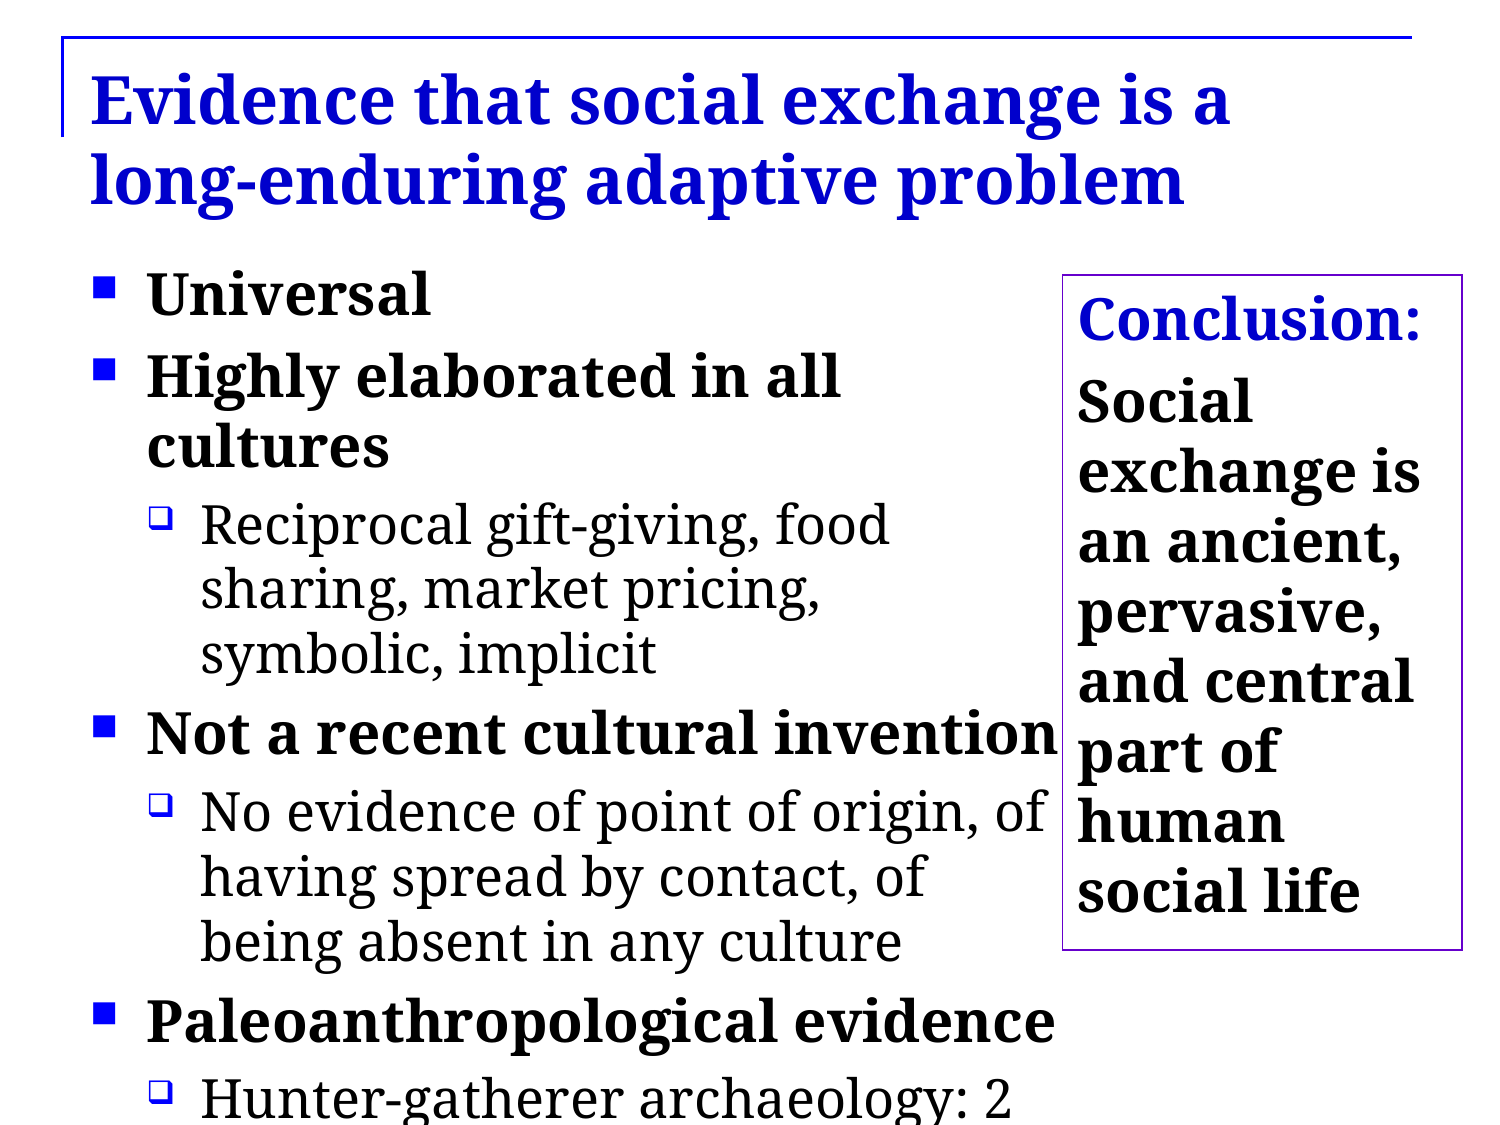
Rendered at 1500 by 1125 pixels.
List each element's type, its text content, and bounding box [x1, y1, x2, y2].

title Evidence that social exchange is a long-enduring adaptive problem [74, 49, 1426, 238]
list Universal Highly elaborated in all cultures Reciprocal gift-giving, food sharing, market pricing, symbolic, implicit Not a recent cultural invention No evidence of point of origin, of having spread by contact, of being absent in any culture Paleoanthropological evidence Hunter-gatherer archaeology: 2 million years old Primate evidence 5-30 million years old? [74, 249, 1076, 1056]
list Conclusion: Social exchange is an ancient, pervasive, and central part of human social life [1062, 274, 1463, 951]
